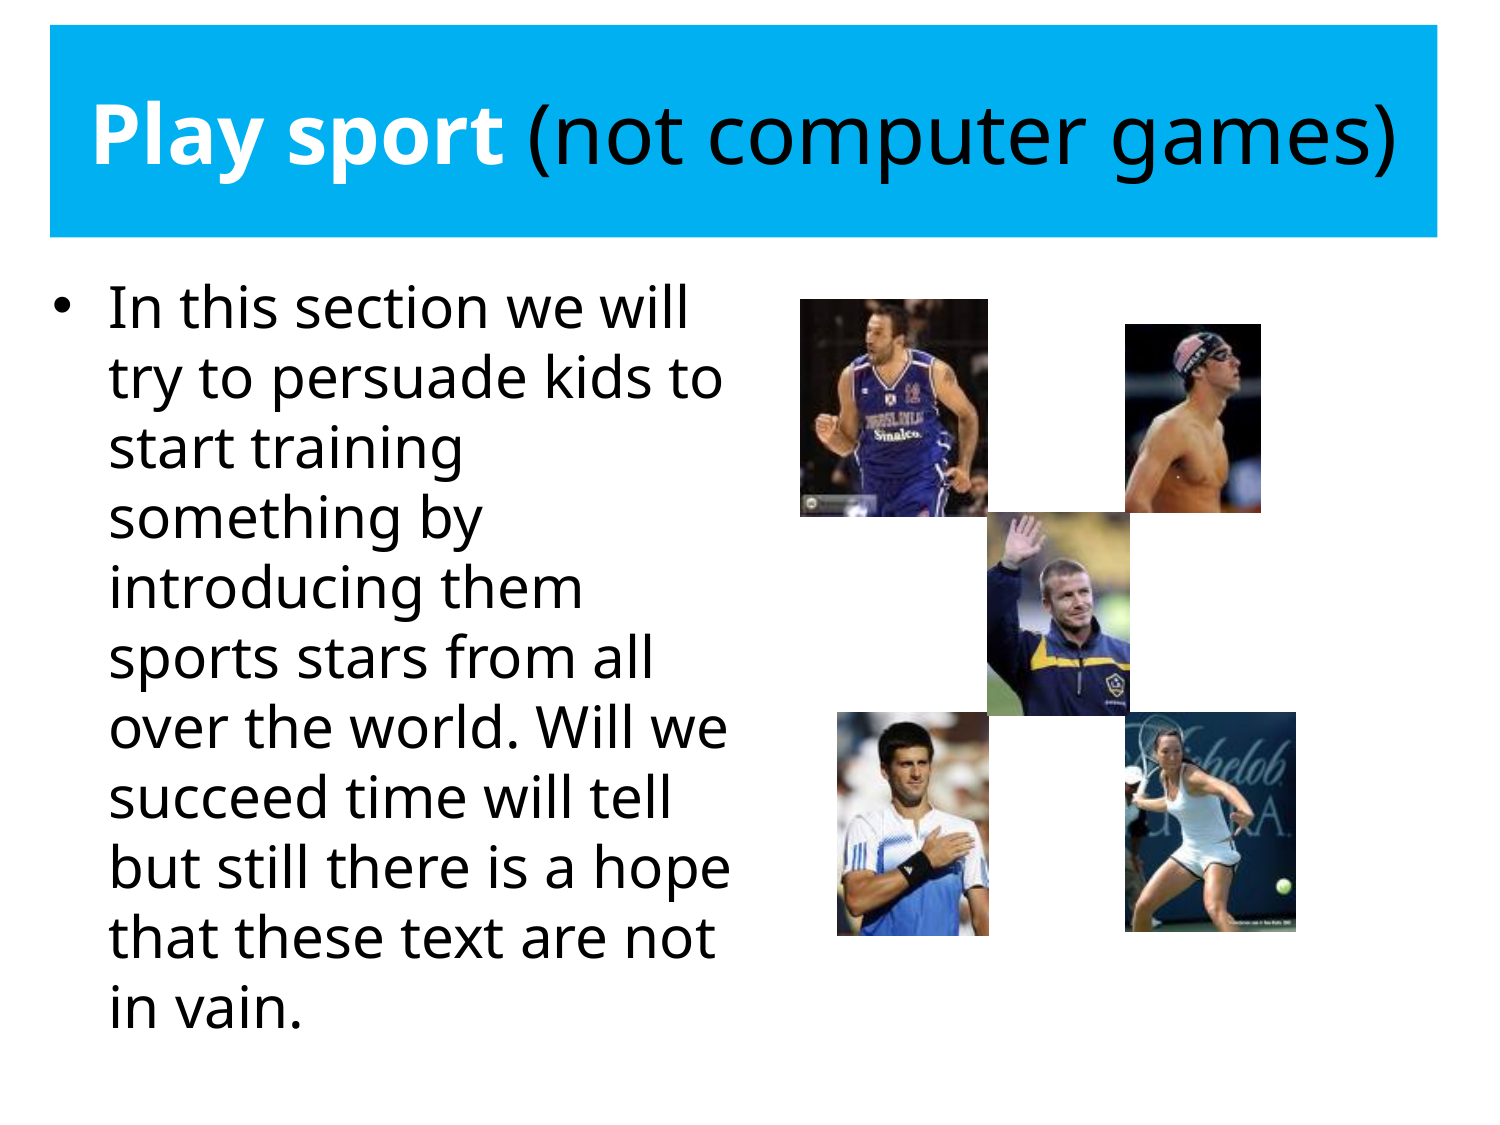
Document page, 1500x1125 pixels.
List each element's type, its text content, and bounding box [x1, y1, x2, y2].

picture [799, 299, 1296, 937]
list In this section we will try to persuade kids to start training something by introducing them sports stars from all over the world. Will we succeed time will tell but still there is a hope that these text are not in vain. In vain - uzalud [37, 262, 776, 1088]
title Play sport (not computer games) [49, 24, 1438, 238]
